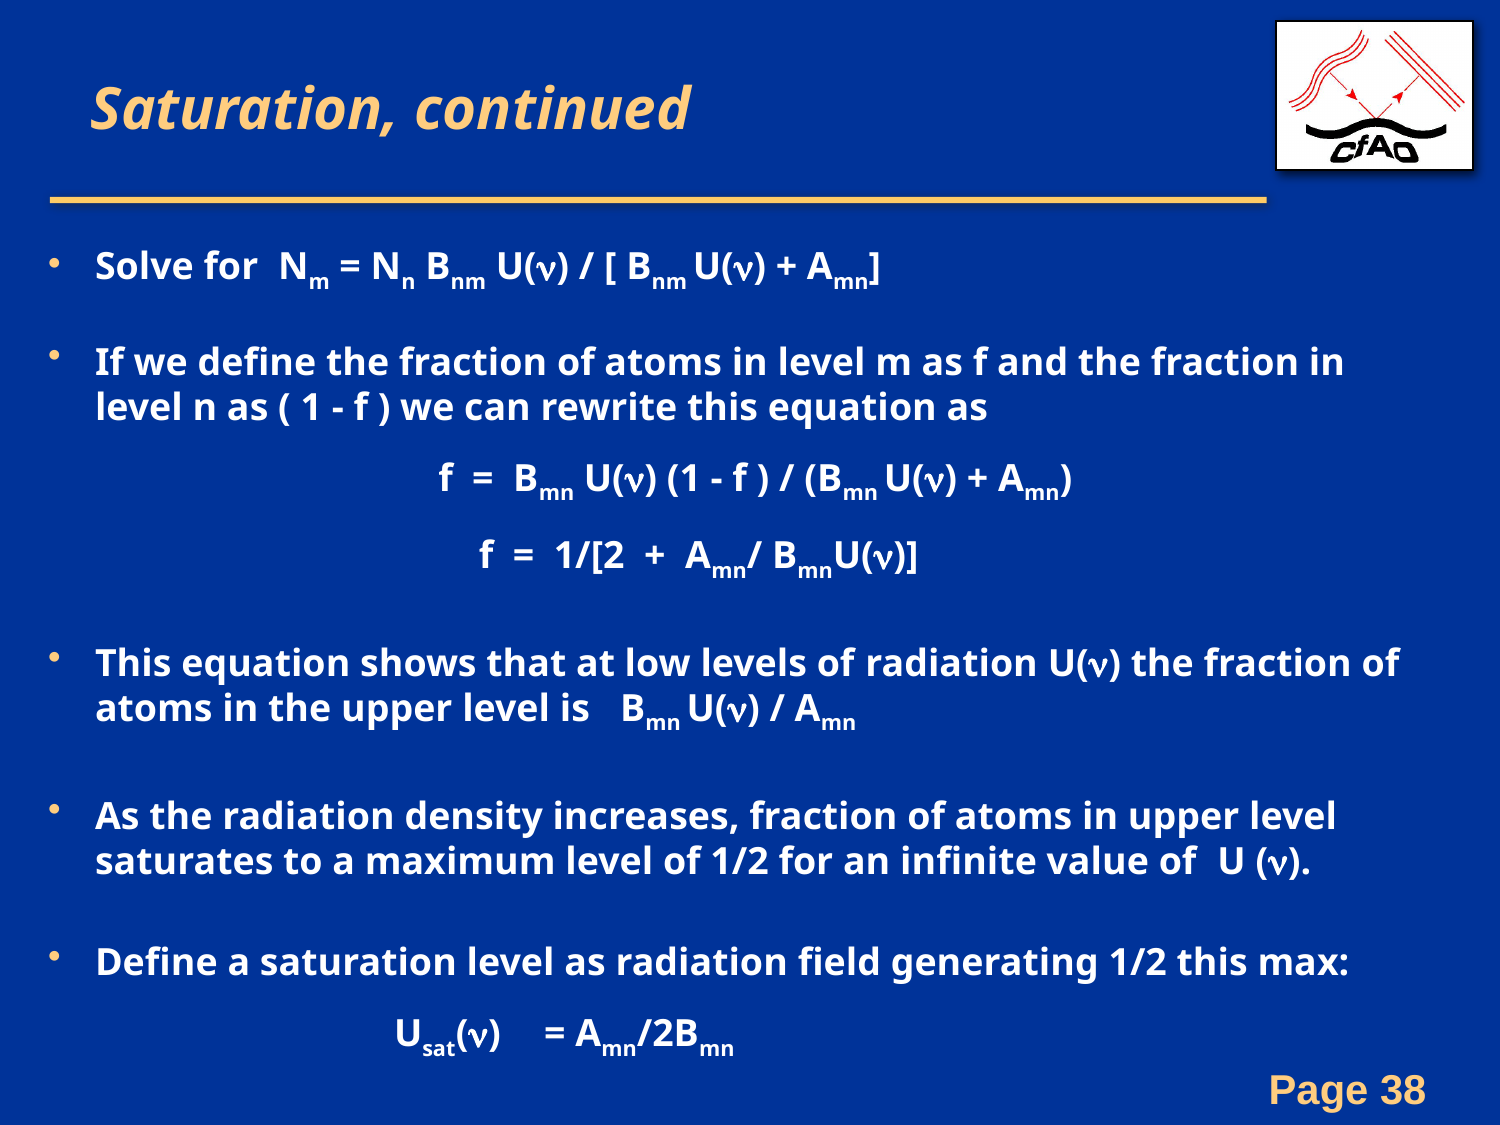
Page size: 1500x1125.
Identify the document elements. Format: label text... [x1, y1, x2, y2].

title Saturation, continued [74, 0, 1251, 213]
picture [1277, 22, 1472, 169]
list Solve for Nm = Nn Bnm U(ν) / [ Bnm U(ν) + Amn] If we define the fraction of atoms in level m as f and the fraction in level n as ( 1 - f ) we can rewrite this equation as f = Bmn U(ν) (1 - f ) / (Bmn U(ν) + Amn) f = 1/[2 + Amn/ BmnU(ν)] This equation shows that at low levels of radiation U(ν) the fraction of atoms in the upper level is Bmn U(ν) / Amn As the radiation density increases, fraction of atoms in upper level saturates to a maximum level of 1/2 for an infinite value of U (ν). Define a saturation level as radiation field generating 1/2 this max: Usat(ν) = Amn/2Bmn [33, 234, 1459, 1072]
